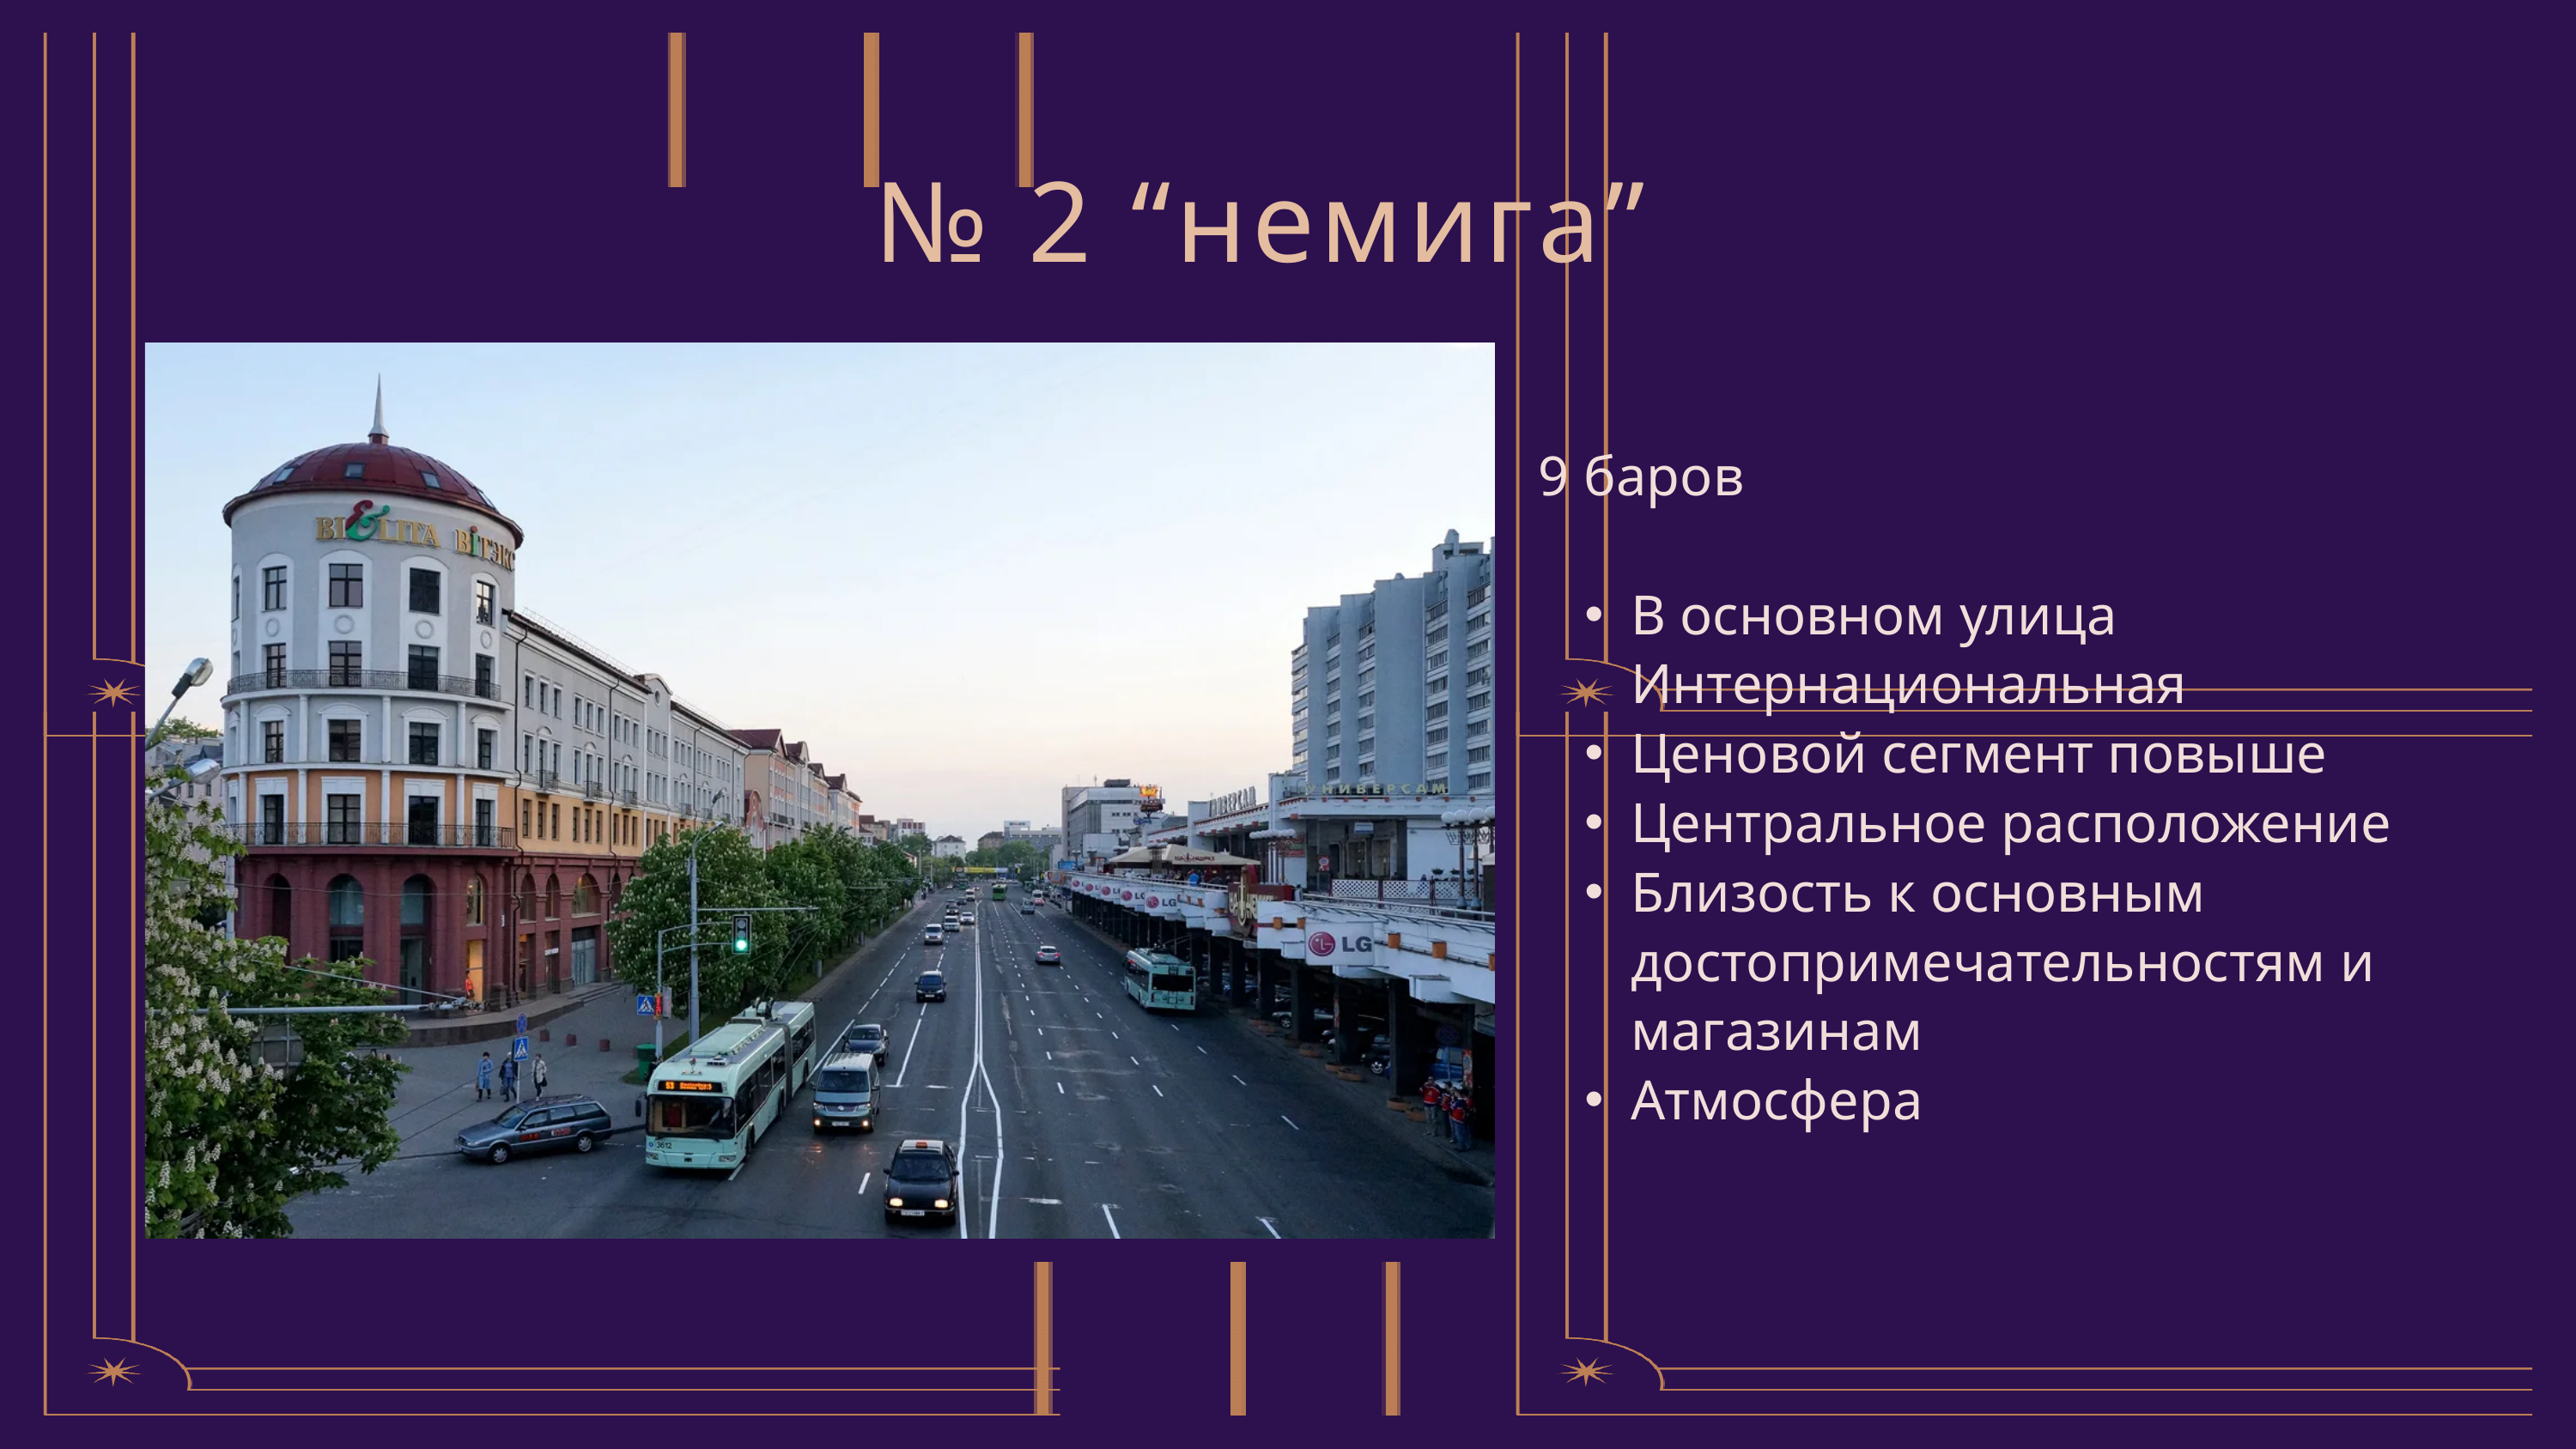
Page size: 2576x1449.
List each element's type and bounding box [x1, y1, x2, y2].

text_box [43, 33, 2533, 1416]
